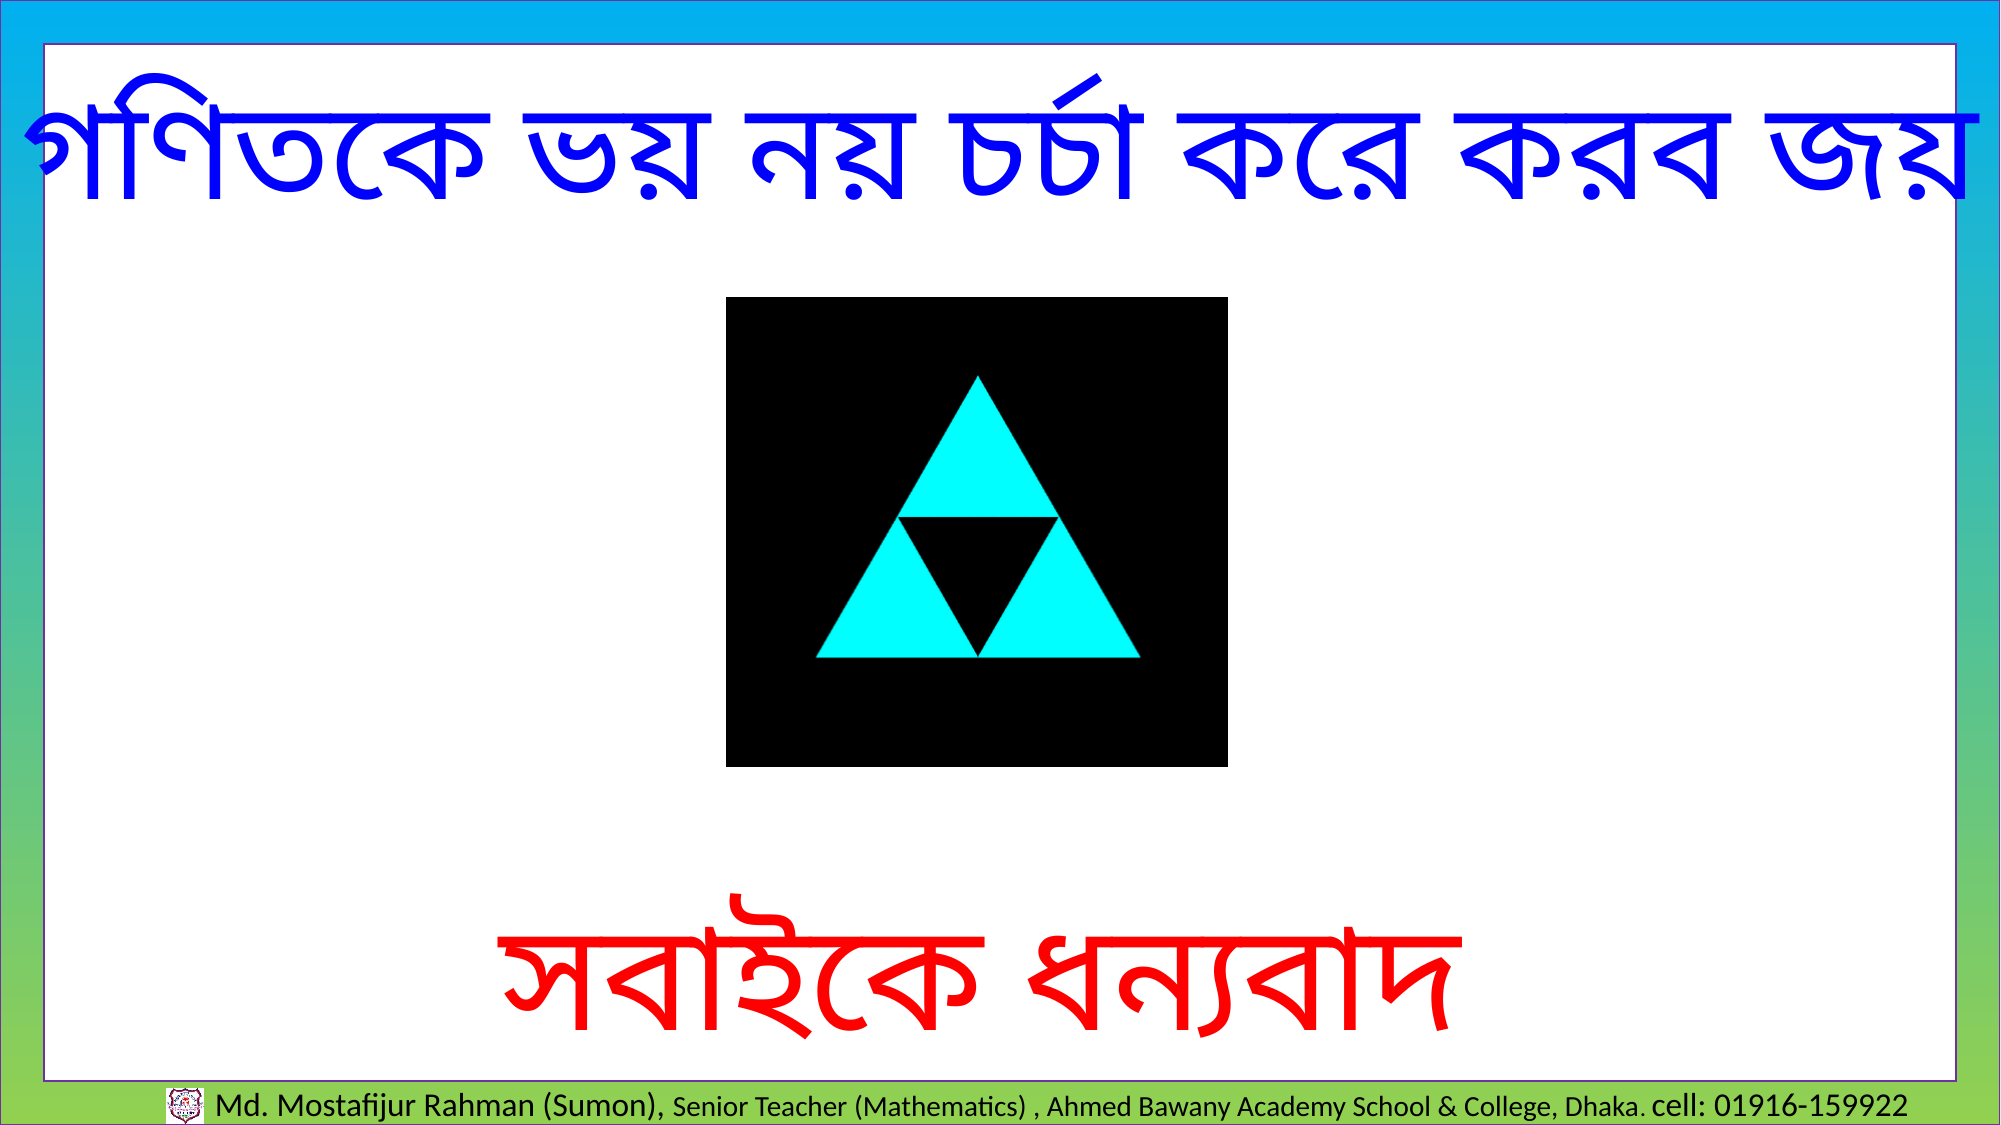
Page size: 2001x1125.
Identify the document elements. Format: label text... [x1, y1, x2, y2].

picture [726, 297, 1228, 767]
picture [166, 1088, 204, 1124]
text_box গণিতকে ভয় নয় চর্চা করে করব জয় [6, 54, 1993, 235]
text_box সবাইকে ধন্যবাদ [484, 873, 1515, 1069]
